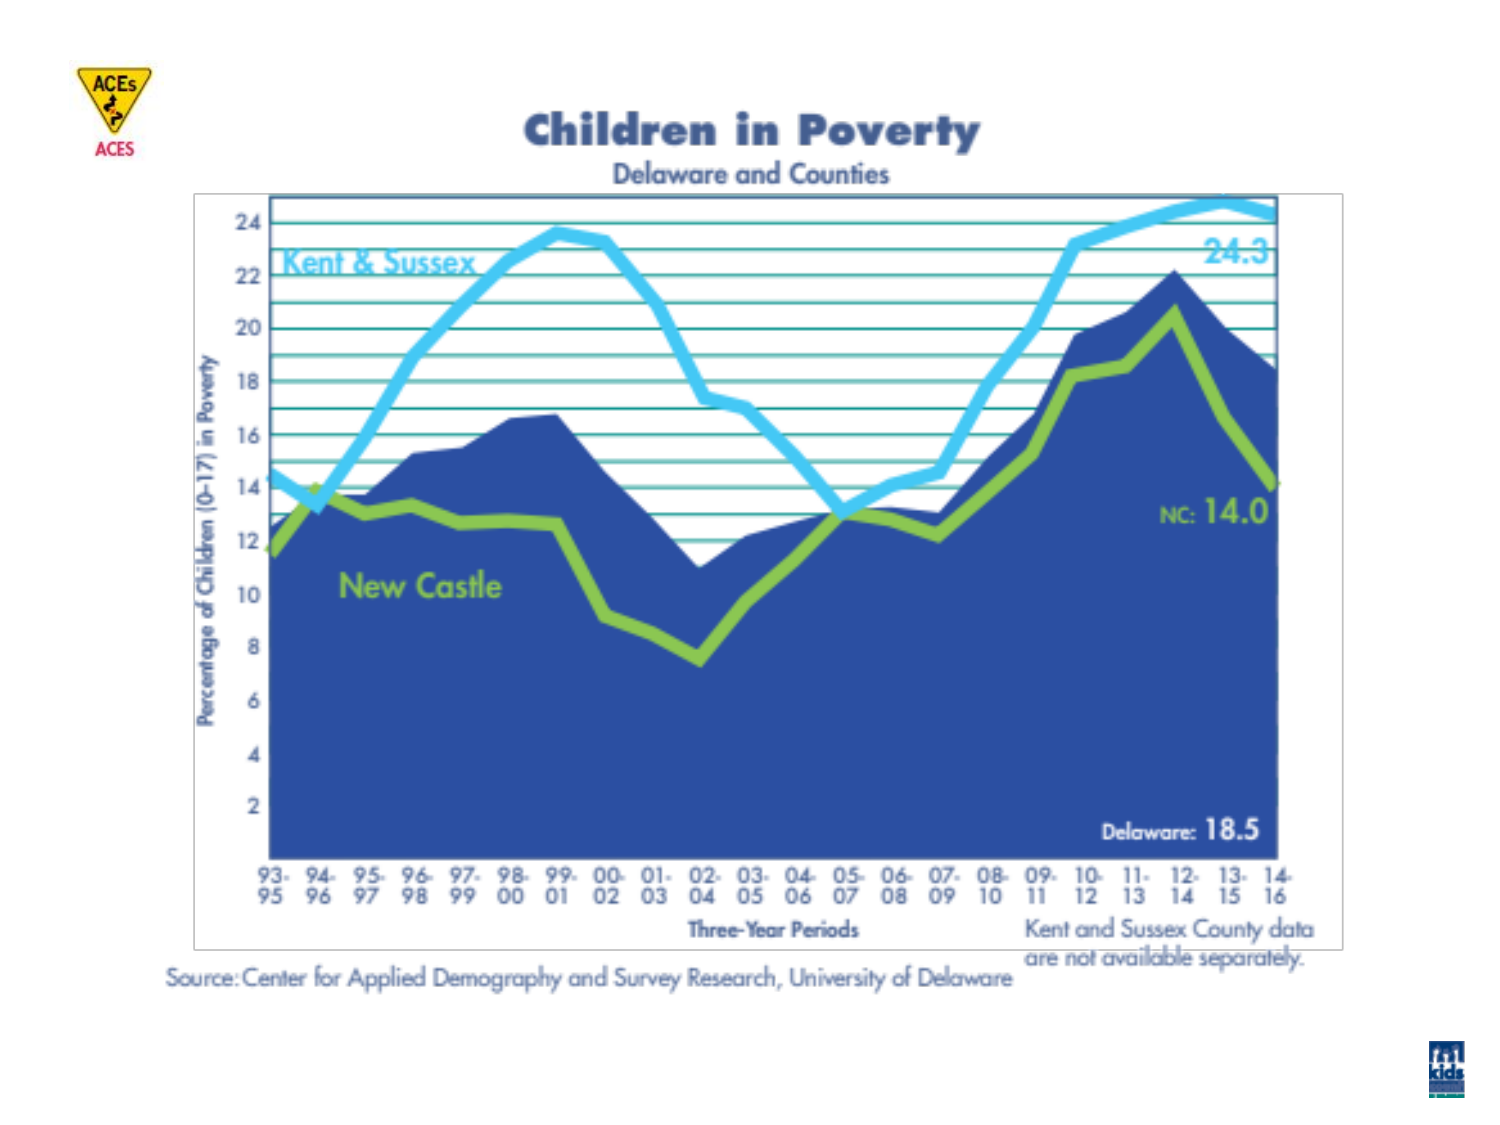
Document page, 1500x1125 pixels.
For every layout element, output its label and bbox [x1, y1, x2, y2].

picture [1428, 1041, 1500, 1099]
picture [69, 60, 1395, 1024]
